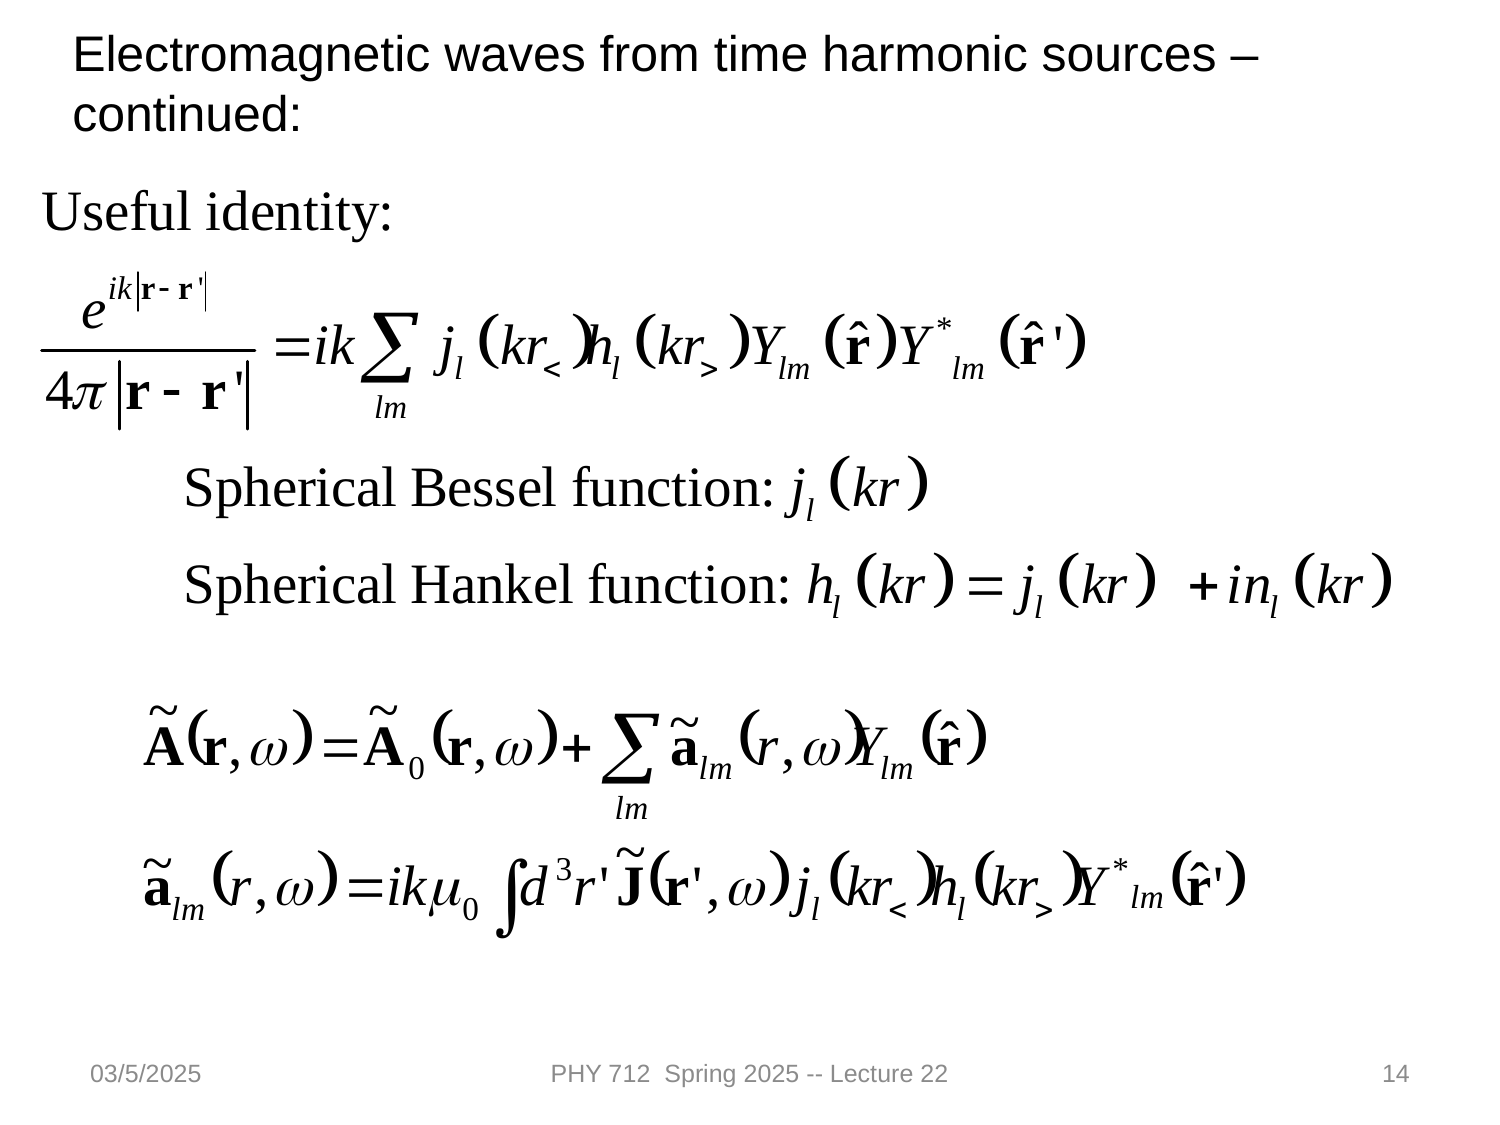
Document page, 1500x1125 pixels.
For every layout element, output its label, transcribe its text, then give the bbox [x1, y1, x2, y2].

text_box Electromagnetic waves from time harmonic sources – continued: [57, 14, 1395, 149]
footer PHY 712 Spring 2025 -- Lecture 22 [512, 1042, 988, 1103]
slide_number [75, 1042, 425, 1103]
slide_number 14 [1074, 1042, 1425, 1103]
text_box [133, 700, 1251, 1021]
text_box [31, 177, 1438, 707]
